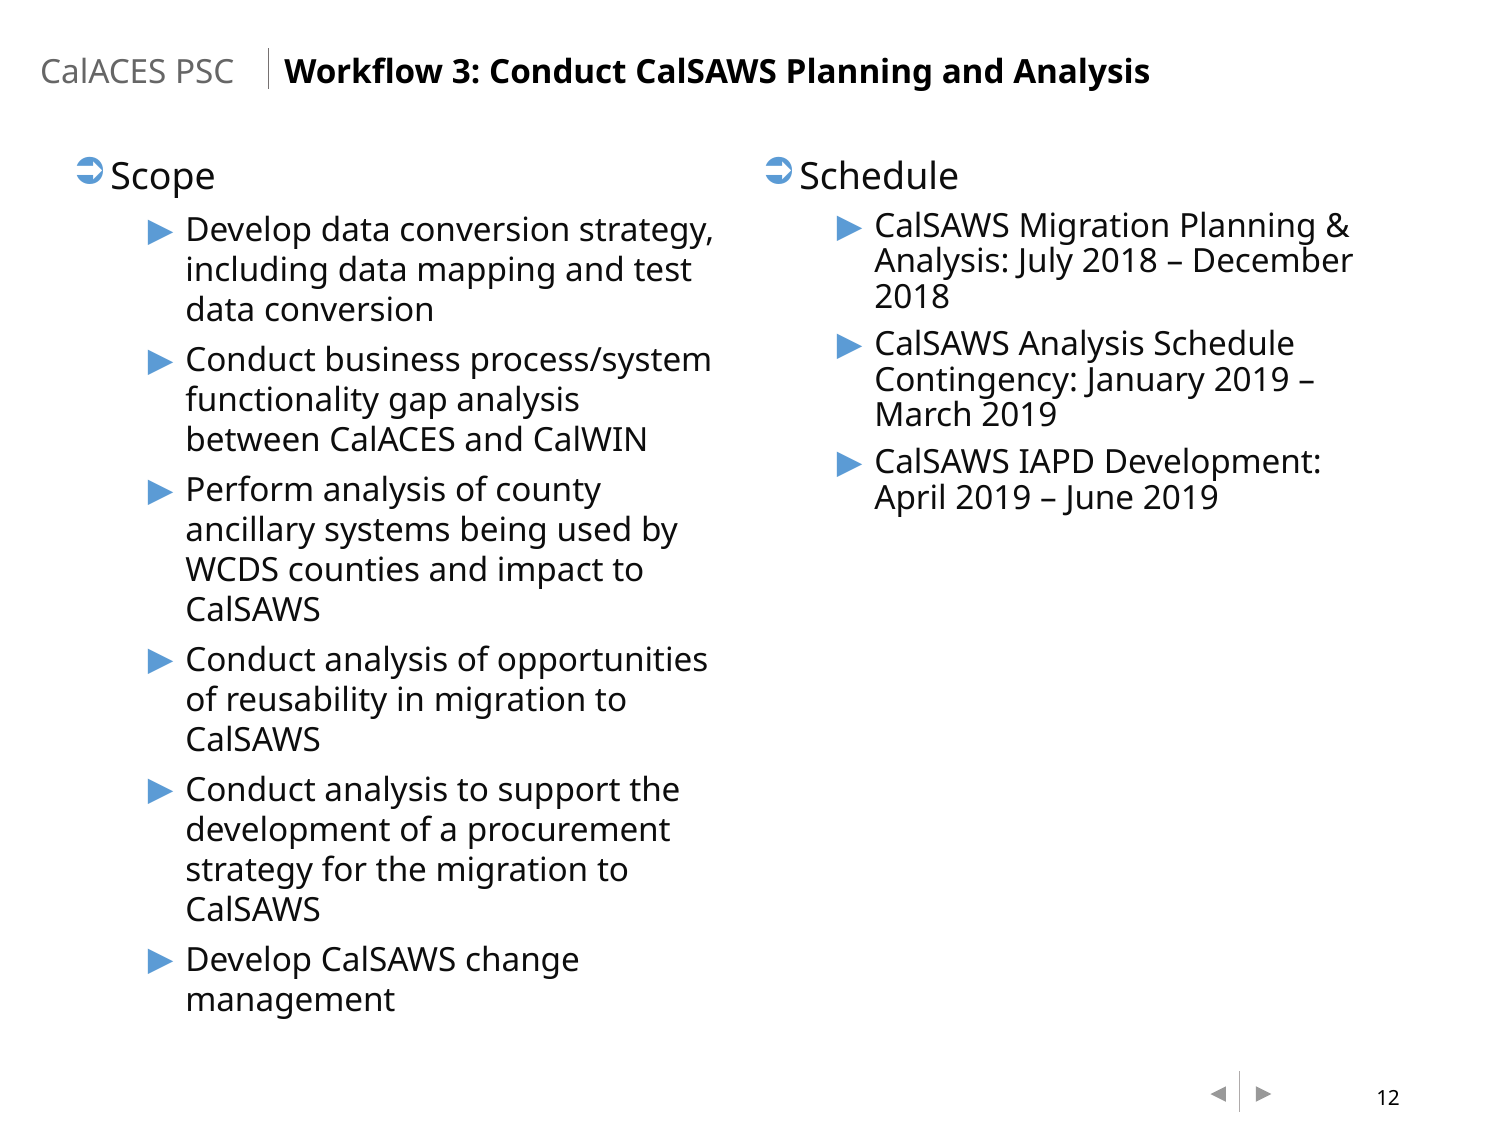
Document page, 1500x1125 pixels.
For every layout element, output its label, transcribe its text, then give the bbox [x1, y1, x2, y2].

list Scope Develop data conversion strategy, including data mapping and test data conversion Conduct business process/system functionality gap analysis between CalACES and CalWIN Perform analysis of county ancillary systems being used by WCDS counties and impact to CalSAWS Conduct analysis of opportunities of reusability in migration to CalSAWS Conduct analysis to support the development of a procurement strategy for the migration to CalSAWS Develop CalSAWS change management [57, 149, 740, 1072]
list Schedule CalSAWS Migration Planning & Analysis: July 2018 – December 2018 CalSAWS Analysis Schedule Contingency: January 2019 – March 2019 CalSAWS IAPD Development: April 2019 – June 2019 [746, 149, 1397, 1010]
list Workflow 3: Conduct CalSAWS Planning and Analysis [284, 44, 1373, 100]
